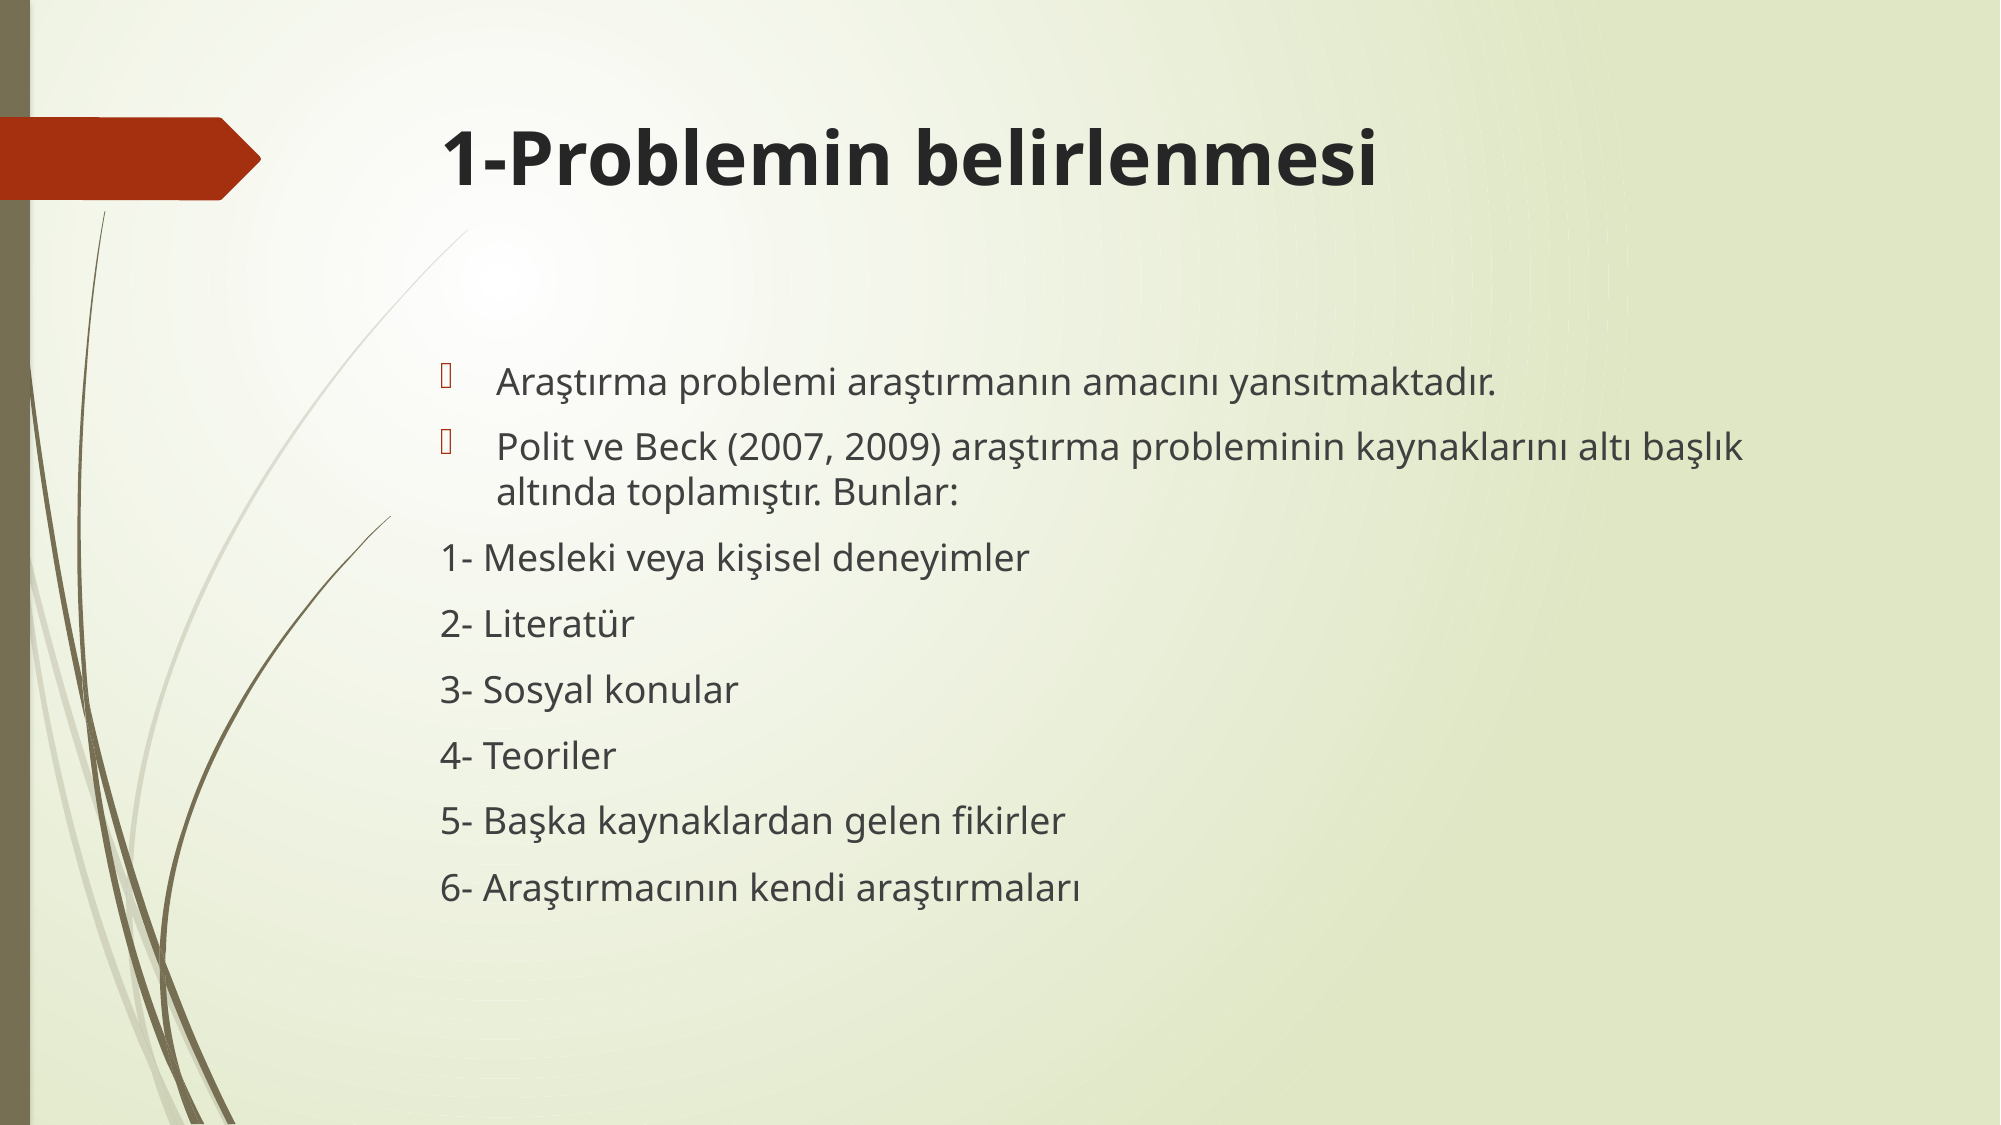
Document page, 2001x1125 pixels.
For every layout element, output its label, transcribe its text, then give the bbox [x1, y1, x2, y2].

title 1-Problemin belirlenmesi [425, 102, 1888, 313]
list Araştırma problemi araştırmanın amacını yansıtmaktadır. Polit ve Beck (2007, 2009) araştırma probleminin kaynaklarını altı başlık altında toplamıştır. Bunlar: 1- Mesleki veya kişisel deneyimler 2- Literatür 3- Sosyal konular 4- Teoriler 5- Başka kaynaklardan gelen fikirler 6- Araştırmacının kendi araştırmaları [424, 350, 1888, 970]
